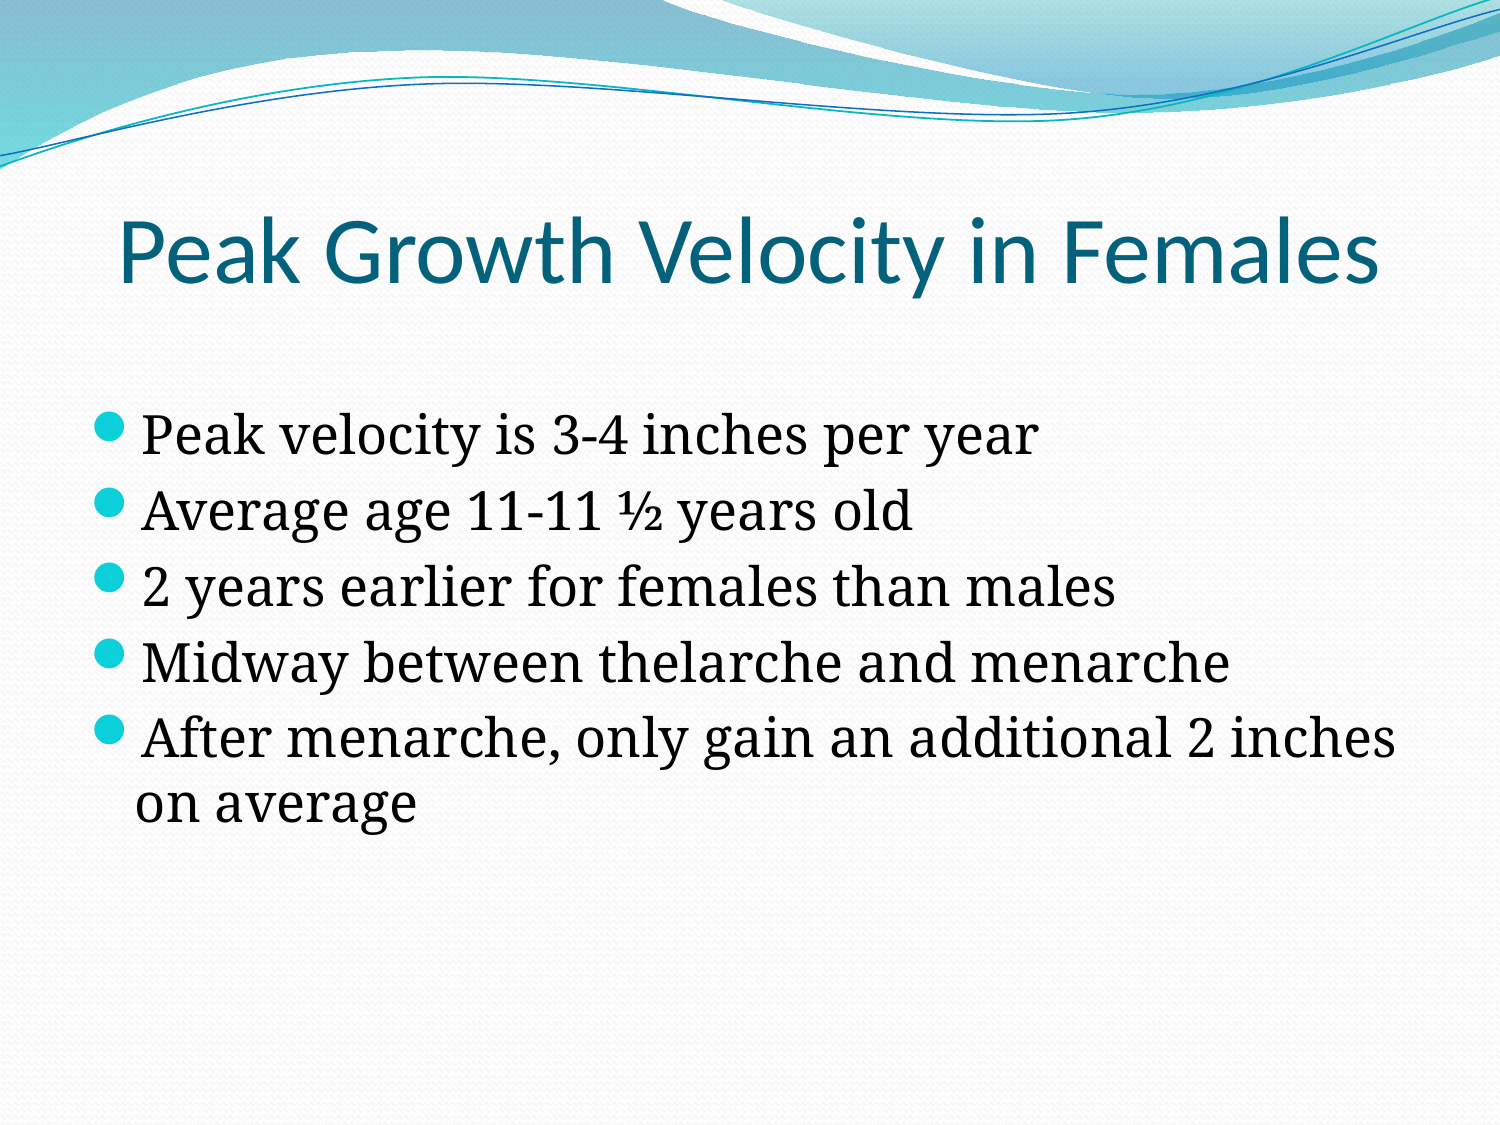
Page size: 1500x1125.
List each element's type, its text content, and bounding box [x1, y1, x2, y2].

title Peak Growth Velocity in Females [74, 115, 1426, 304]
list Peak velocity is 3-4 inches per year Average age 11-11 ½ years old 2 years earlier for females than males Midway between thelarche and menarche After menarche, only gain an additional 2 inches on average [74, 317, 1426, 1038]
